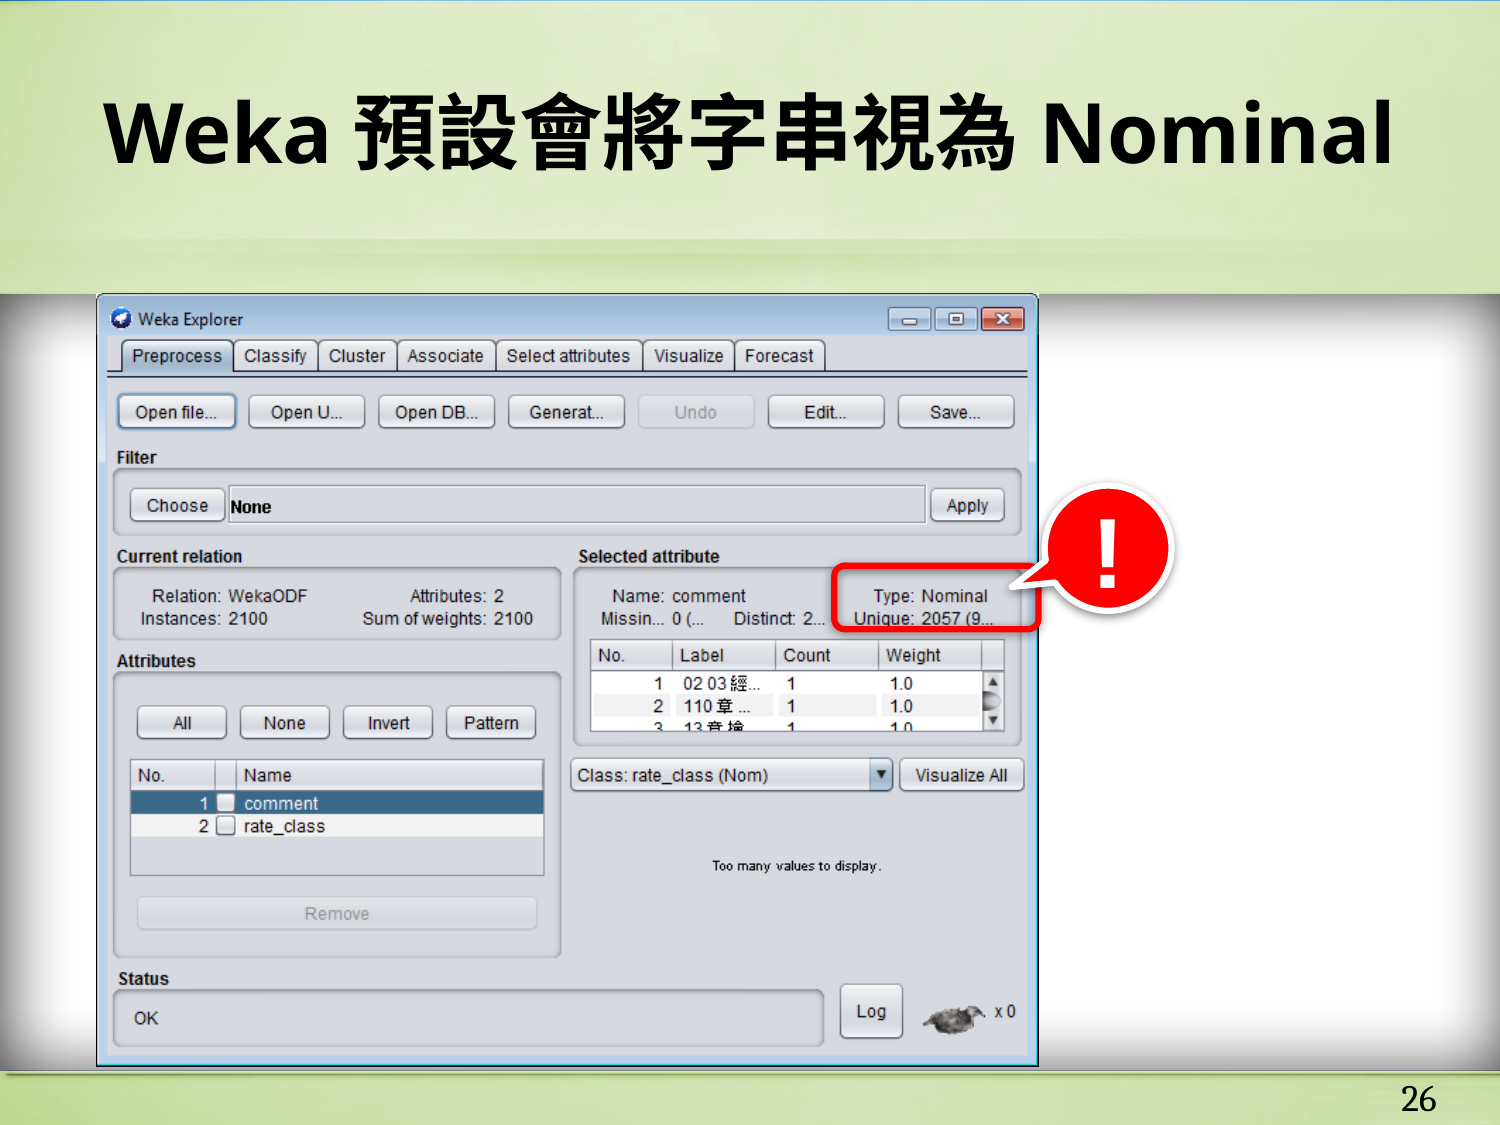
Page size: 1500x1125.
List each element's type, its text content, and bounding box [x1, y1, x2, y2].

slide_number ‹#› [1350, 1074, 1488, 1118]
picture [0, 0, 1500, 1125]
title Weka預設會將字串視為Nominal [78, 27, 1422, 232]
text_box ! [1044, 485, 1172, 611]
